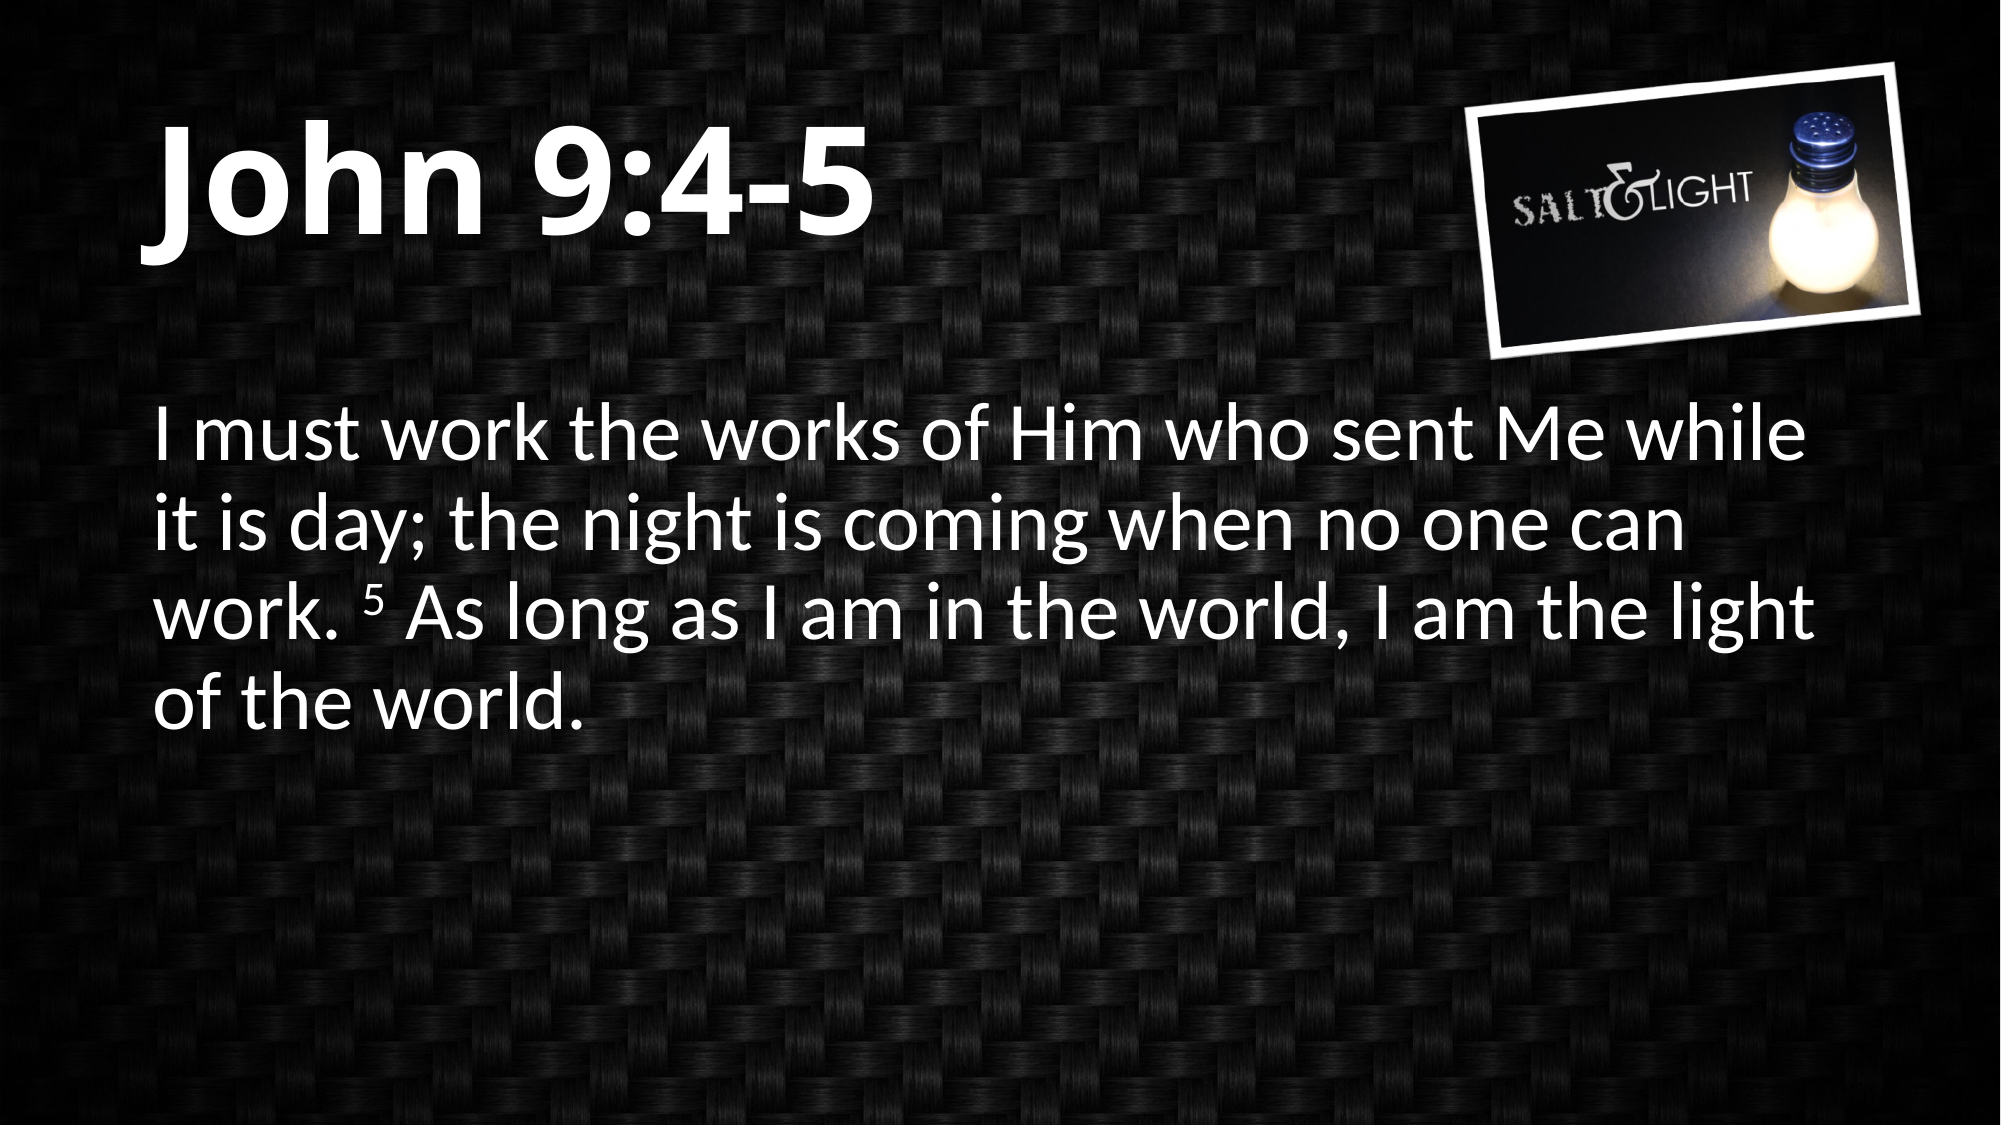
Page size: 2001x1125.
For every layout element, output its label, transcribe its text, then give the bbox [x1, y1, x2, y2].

title John 9:4-5 [137, 59, 1455, 278]
picture [0, 0, 2001, 1125]
list I must work the works of Him who sent Me while it is day; the night is coming when no one can work. 5 As long as I am in the world, I am the light of the world. [137, 380, 1863, 1014]
